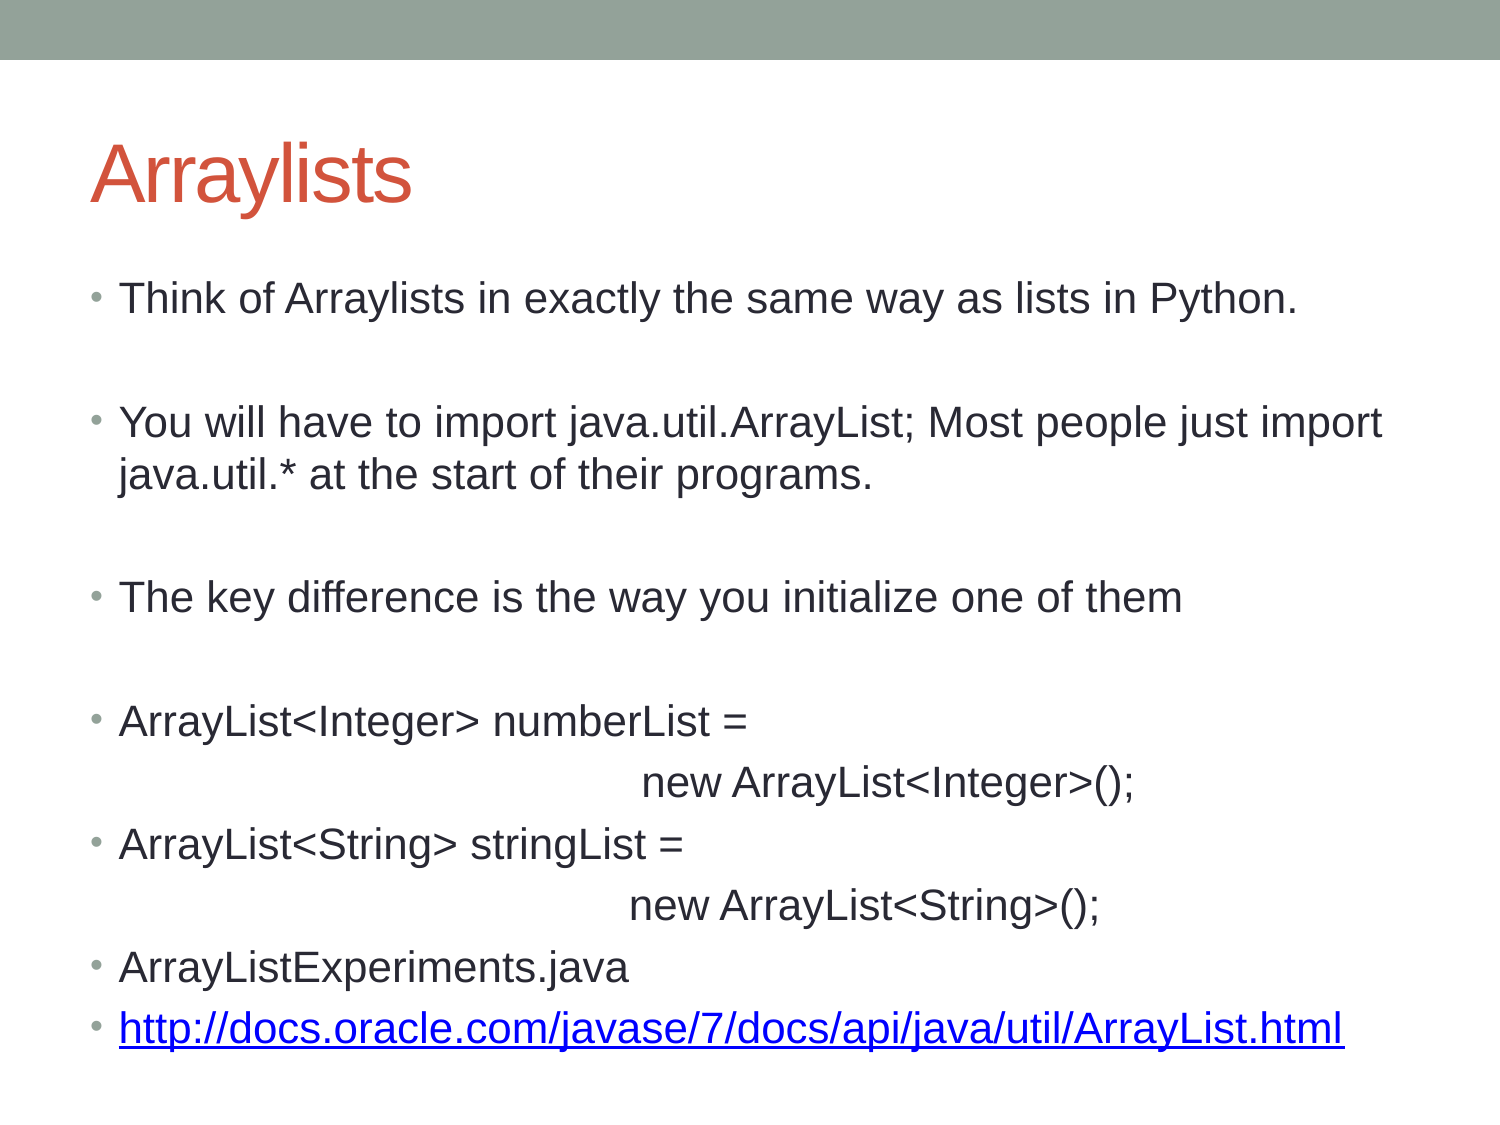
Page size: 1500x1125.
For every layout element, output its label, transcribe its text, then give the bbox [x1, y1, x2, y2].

title Arraylists [75, 87, 1425, 250]
list Think of Arraylists in exactly the same way as lists in Python. You will have to import java.util.ArrayList; Most people just import java.util.* at the start of their programs. The key difference is the way you initialize one of them ArrayList<Integer> numberList = new ArrayList<Integer>(); ArrayList<String> stringList = new ArrayList<String>(); ArrayListExperiments.java http://docs.oracle.com/javase/7/docs/api/java/util/ArrayList.html [75, 262, 1425, 1063]
